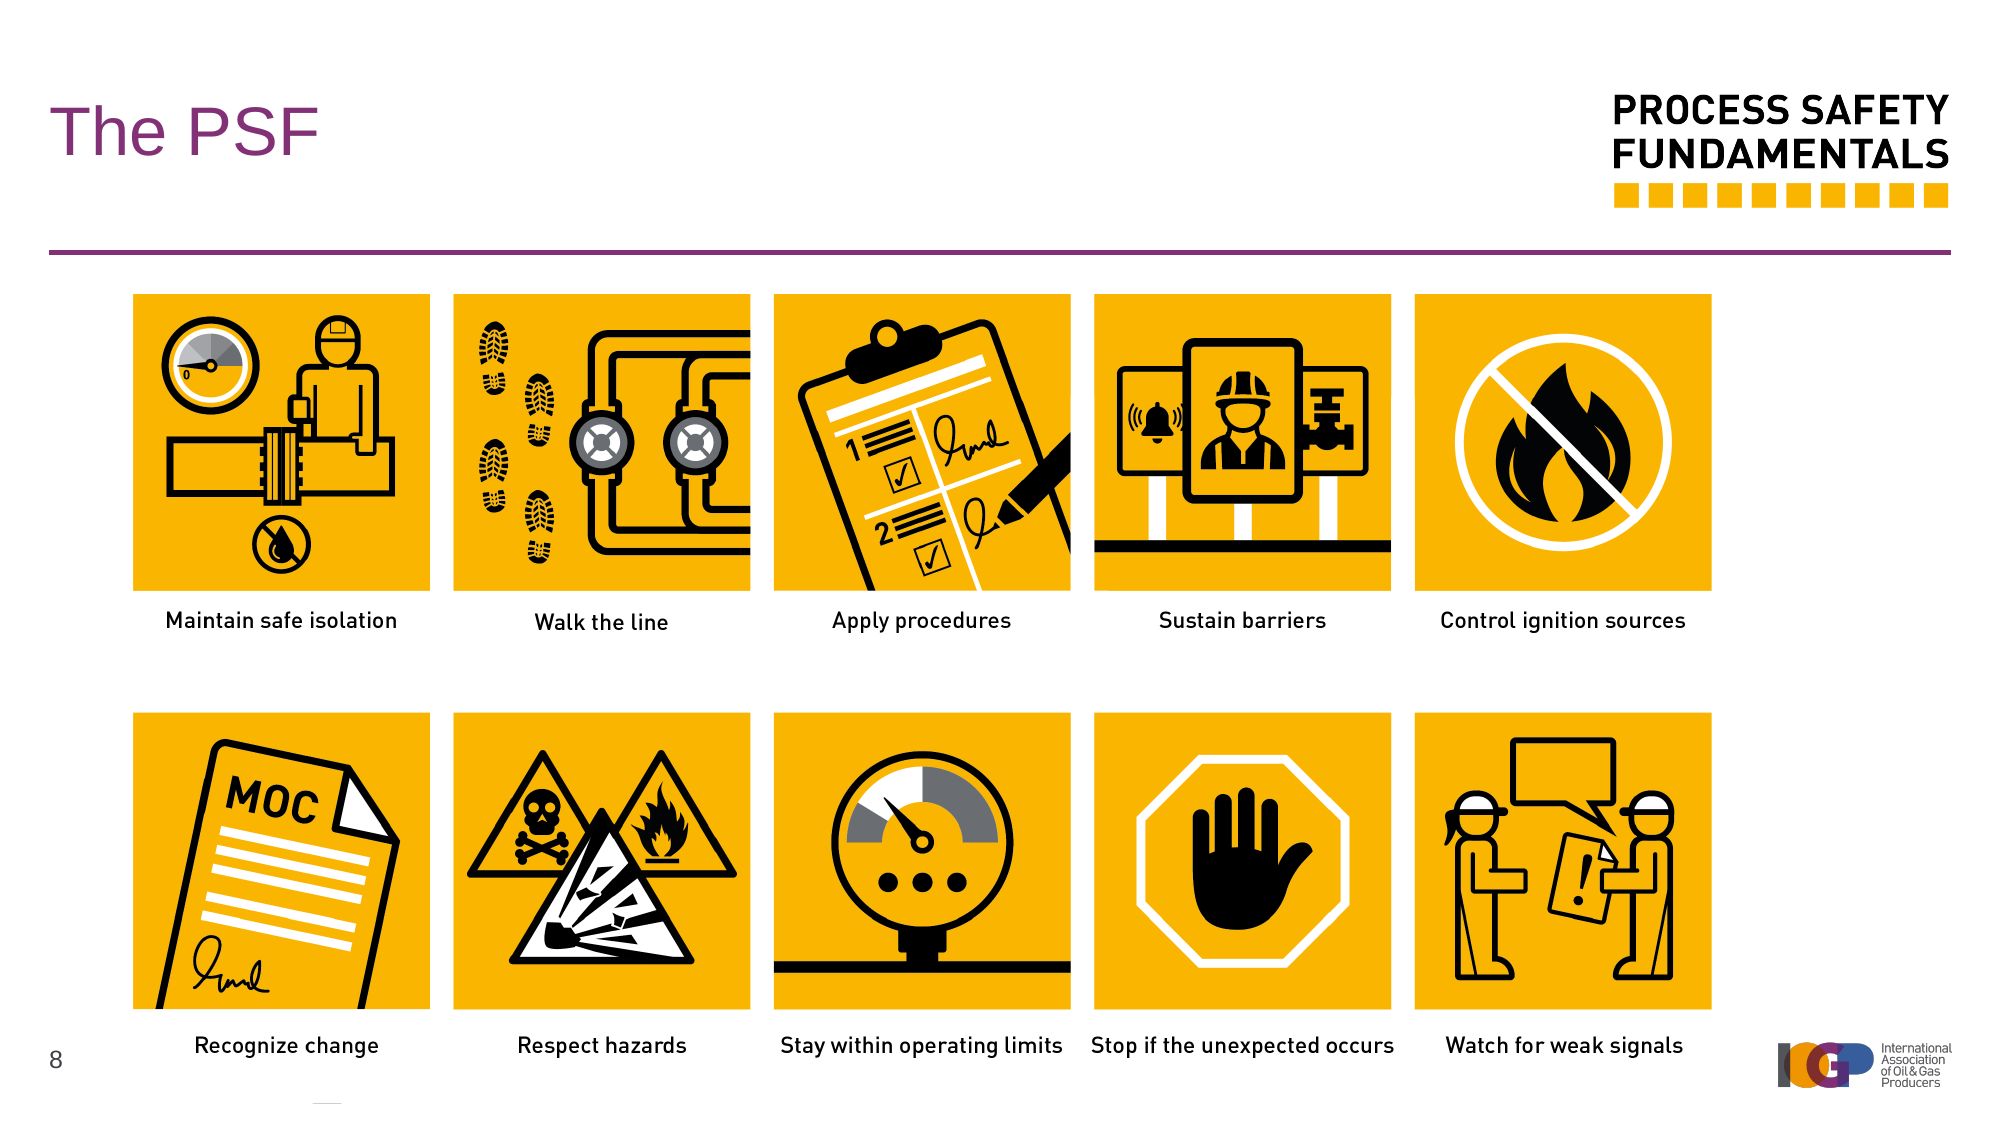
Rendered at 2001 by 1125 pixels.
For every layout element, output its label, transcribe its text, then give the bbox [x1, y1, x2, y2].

picture [1610, 88, 1951, 208]
title The PSF [49, 88, 1601, 238]
picture [102, 268, 1738, 1104]
picture [1766, 1031, 1964, 1099]
